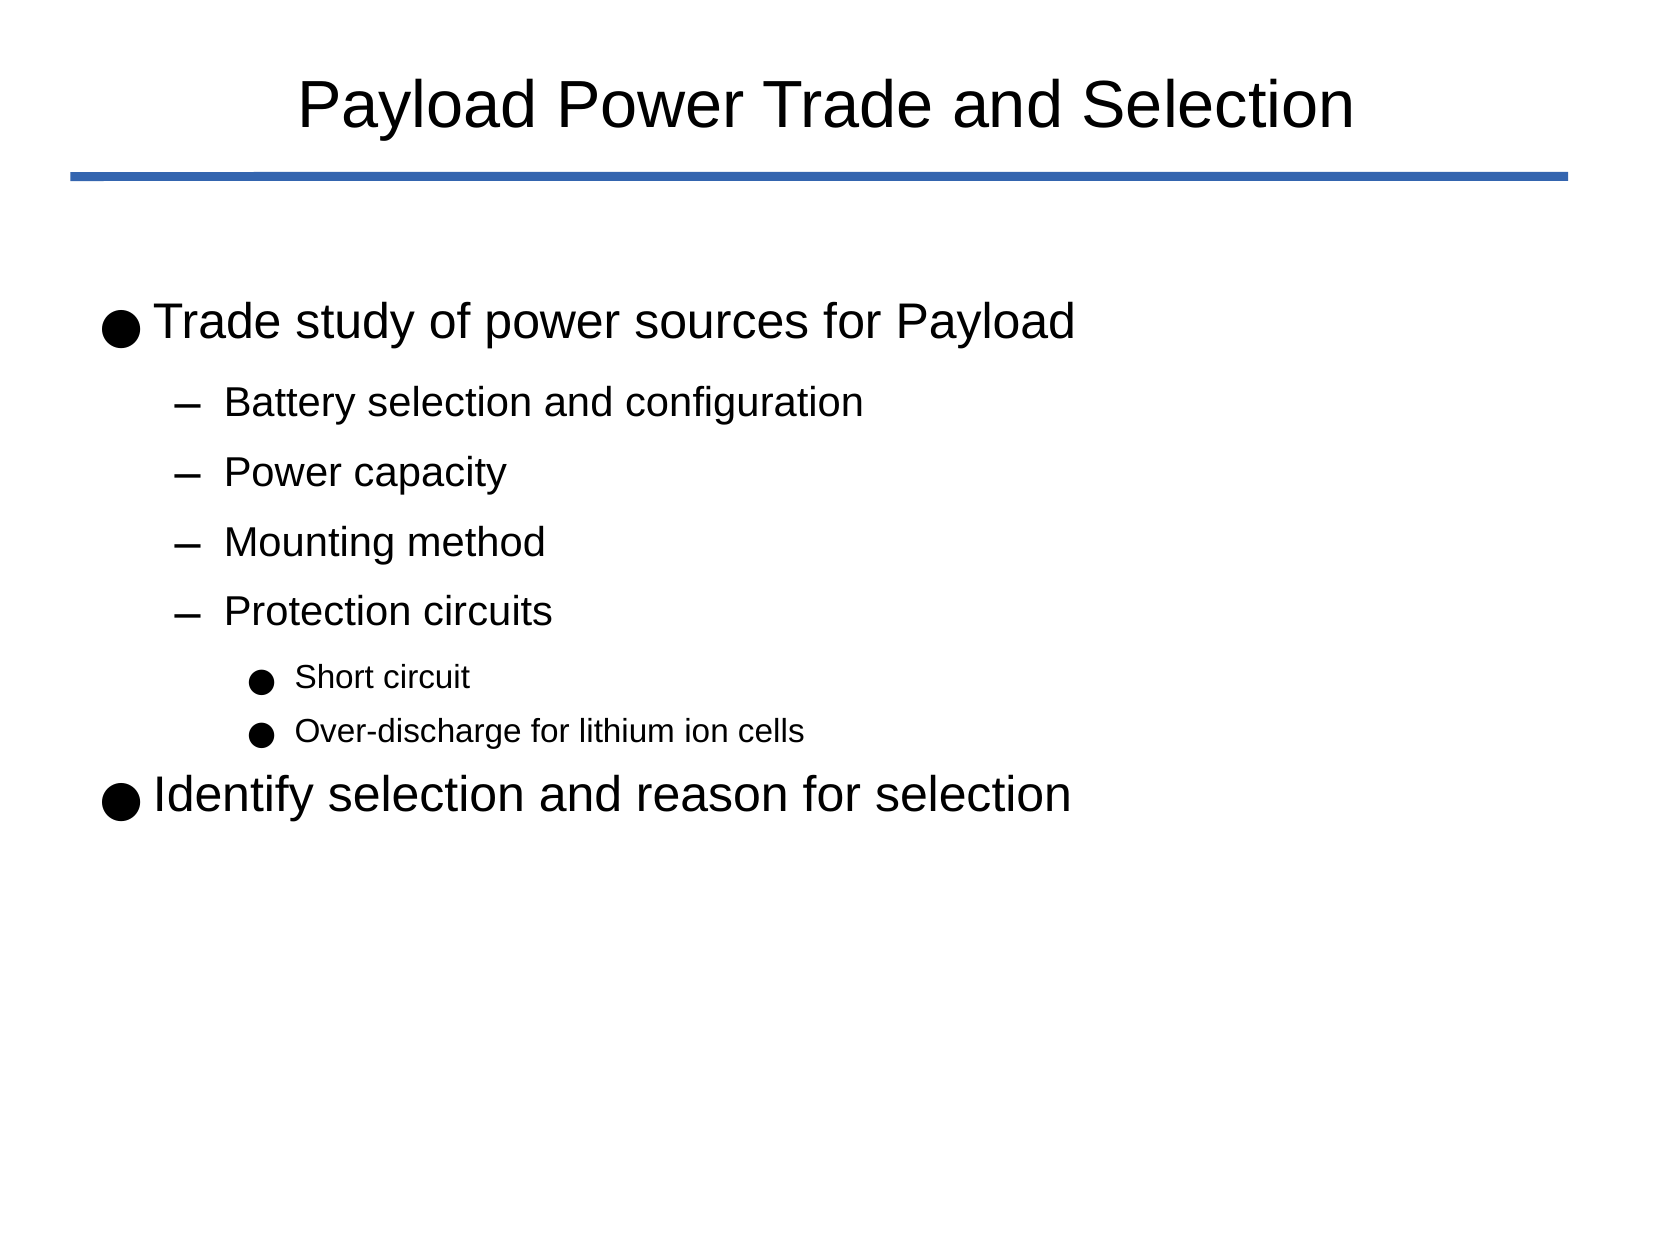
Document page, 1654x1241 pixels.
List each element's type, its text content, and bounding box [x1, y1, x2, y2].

title Payload Power Trade and Selection [82, 49, 1571, 158]
list Trade study of power sources for Payload Battery selection and configuration Power capacity Mounting method Protection circuits Short circuit Over-discharge for lithium ion cells Identify selection and reason for selection [82, 290, 1571, 1110]
